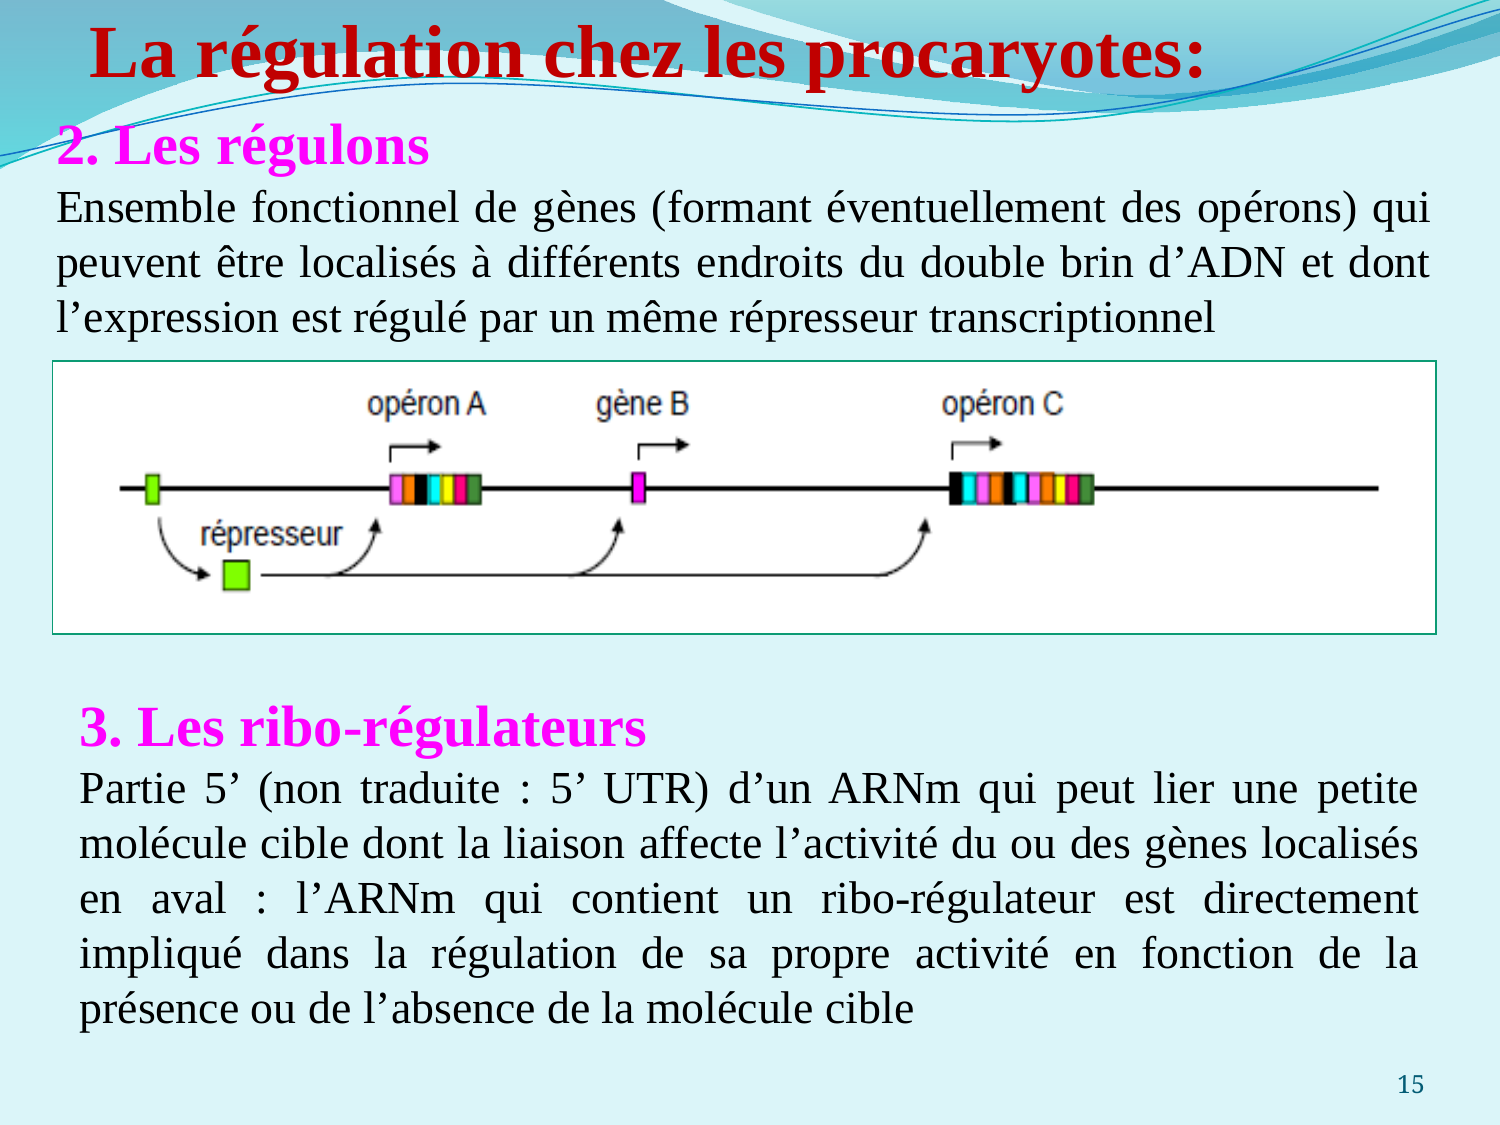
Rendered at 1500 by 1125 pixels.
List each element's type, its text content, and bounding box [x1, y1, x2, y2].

picture [52, 361, 1436, 634]
text_box La régulation chez les procaryotes: [74, 0, 1425, 112]
text_box 3. Les ribo-régulateurs Partie 5’ (non traduite : 5’ UTR) d’un ARNm qui peut lier une petite molécule cible dont la liaison affecte l’activité du ou des gènes localisés en aval : l’ARNm qui contient un ribo-régulateur est directement impliqué dans la régulation de sa propre activité en fonction de la présence ou de l’absence de la molécule cible [64, 680, 1436, 1041]
slide_number 15 [1299, 1042, 1425, 1103]
text_box 2. Les régulons Ensemble fonctionnel de gènes (formant éventuellement des opérons) qui peuvent être localisés à différents endroits du double brin d’ADN et dont l’expression est régulé par un même répresseur transcriptionnel [41, 99, 1447, 349]
